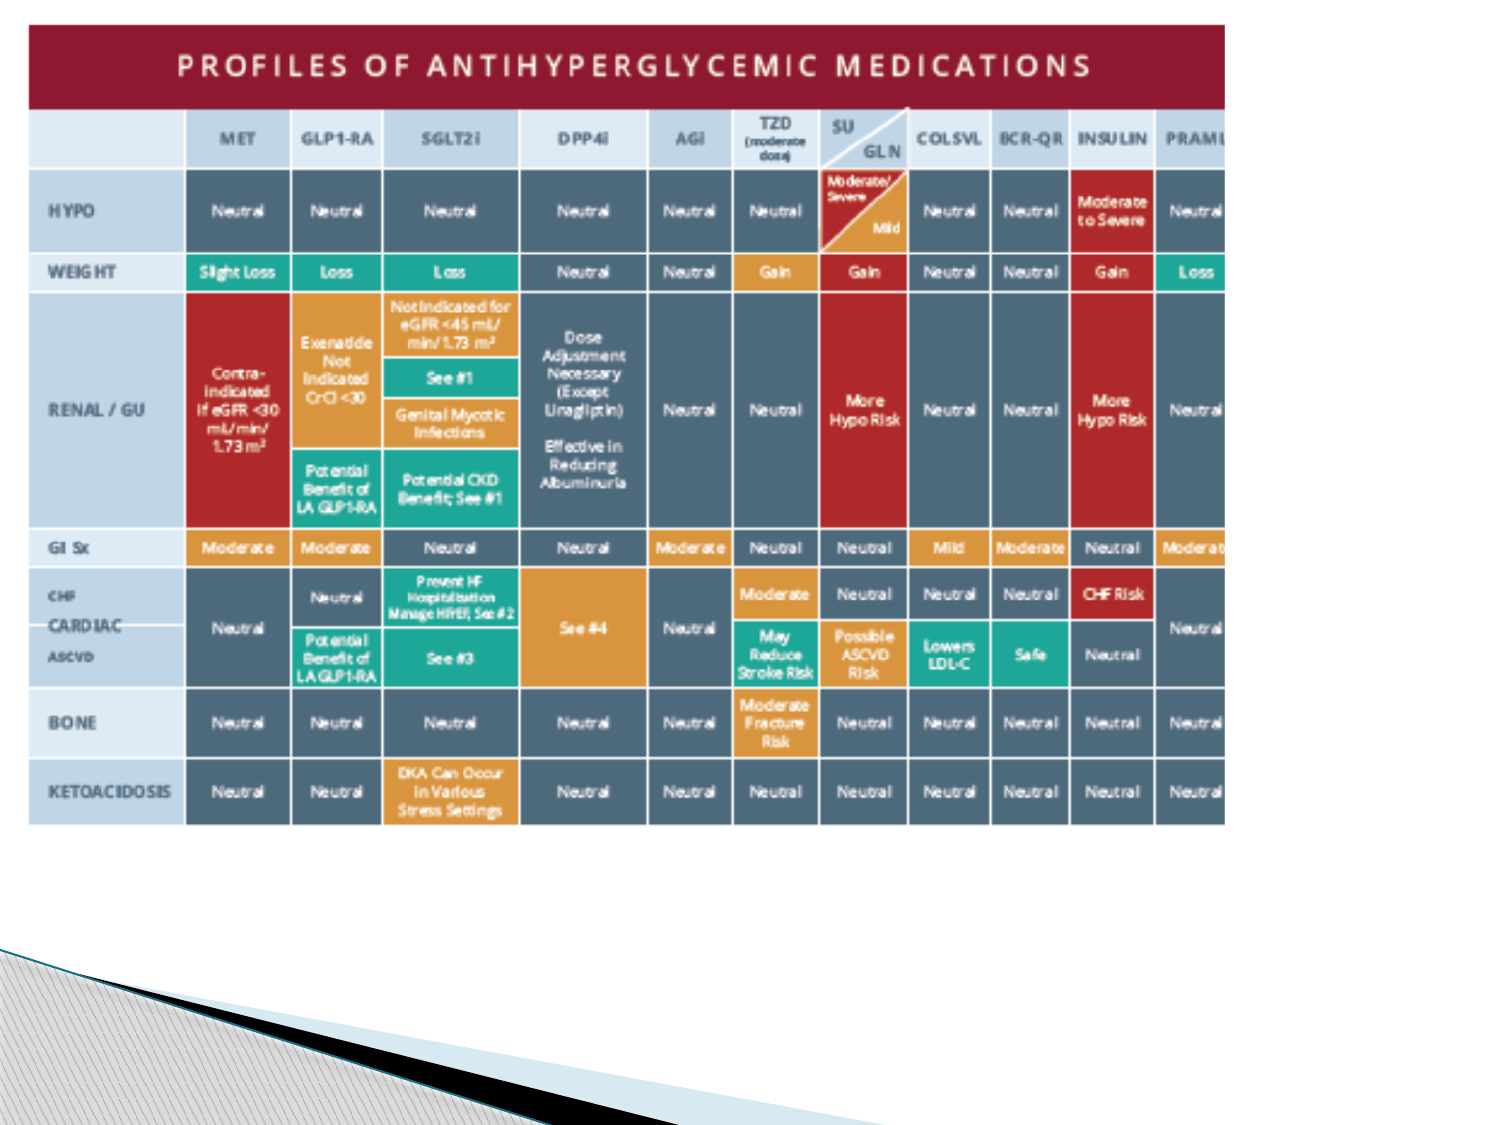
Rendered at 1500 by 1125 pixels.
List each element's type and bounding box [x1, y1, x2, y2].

picture [30, 26, 223, 830]
list [223, 0, 1030, 1026]
picture [1030, 26, 1224, 830]
